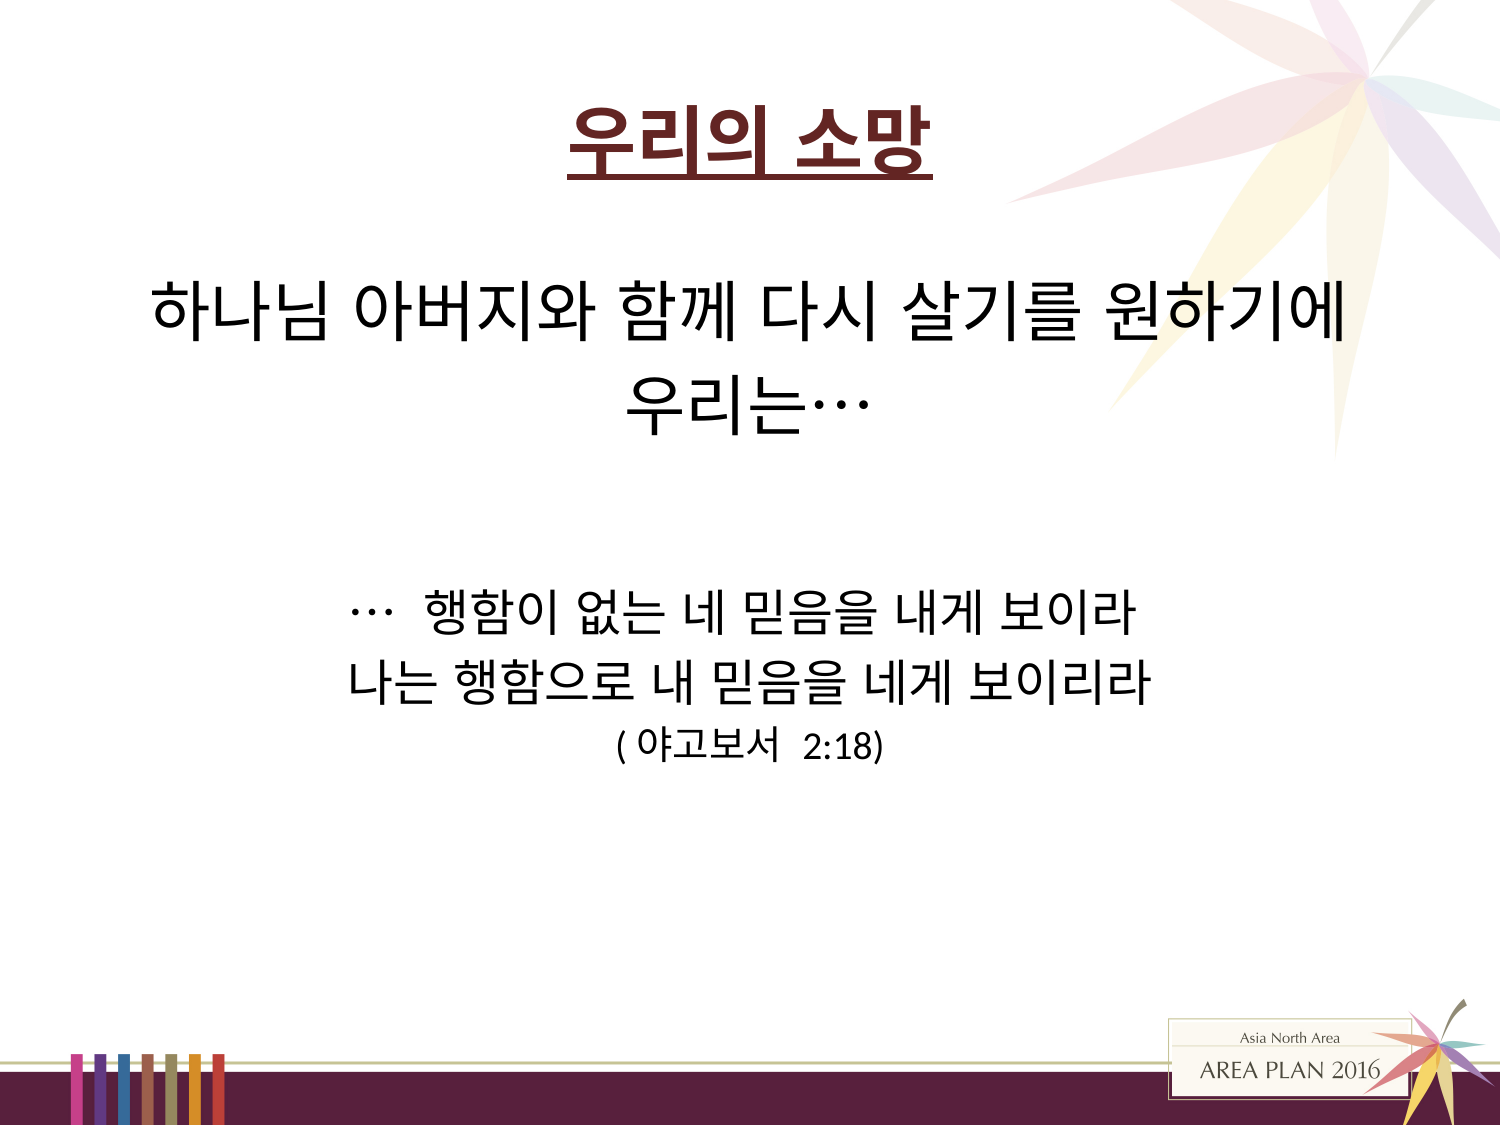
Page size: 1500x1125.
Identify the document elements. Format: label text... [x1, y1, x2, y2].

title 우리의 소망 [75, 45, 1425, 233]
picture [0, 0, 1500, 1125]
list 하나님 아버지와 함께 다시 살기를 원하기에 우리는… … 행함이 없는 네 믿음을 내게 보이라 나는 행함으로 내 믿음을 네게 보이리라 (야고보서 2:18) [75, 262, 1425, 1005]
